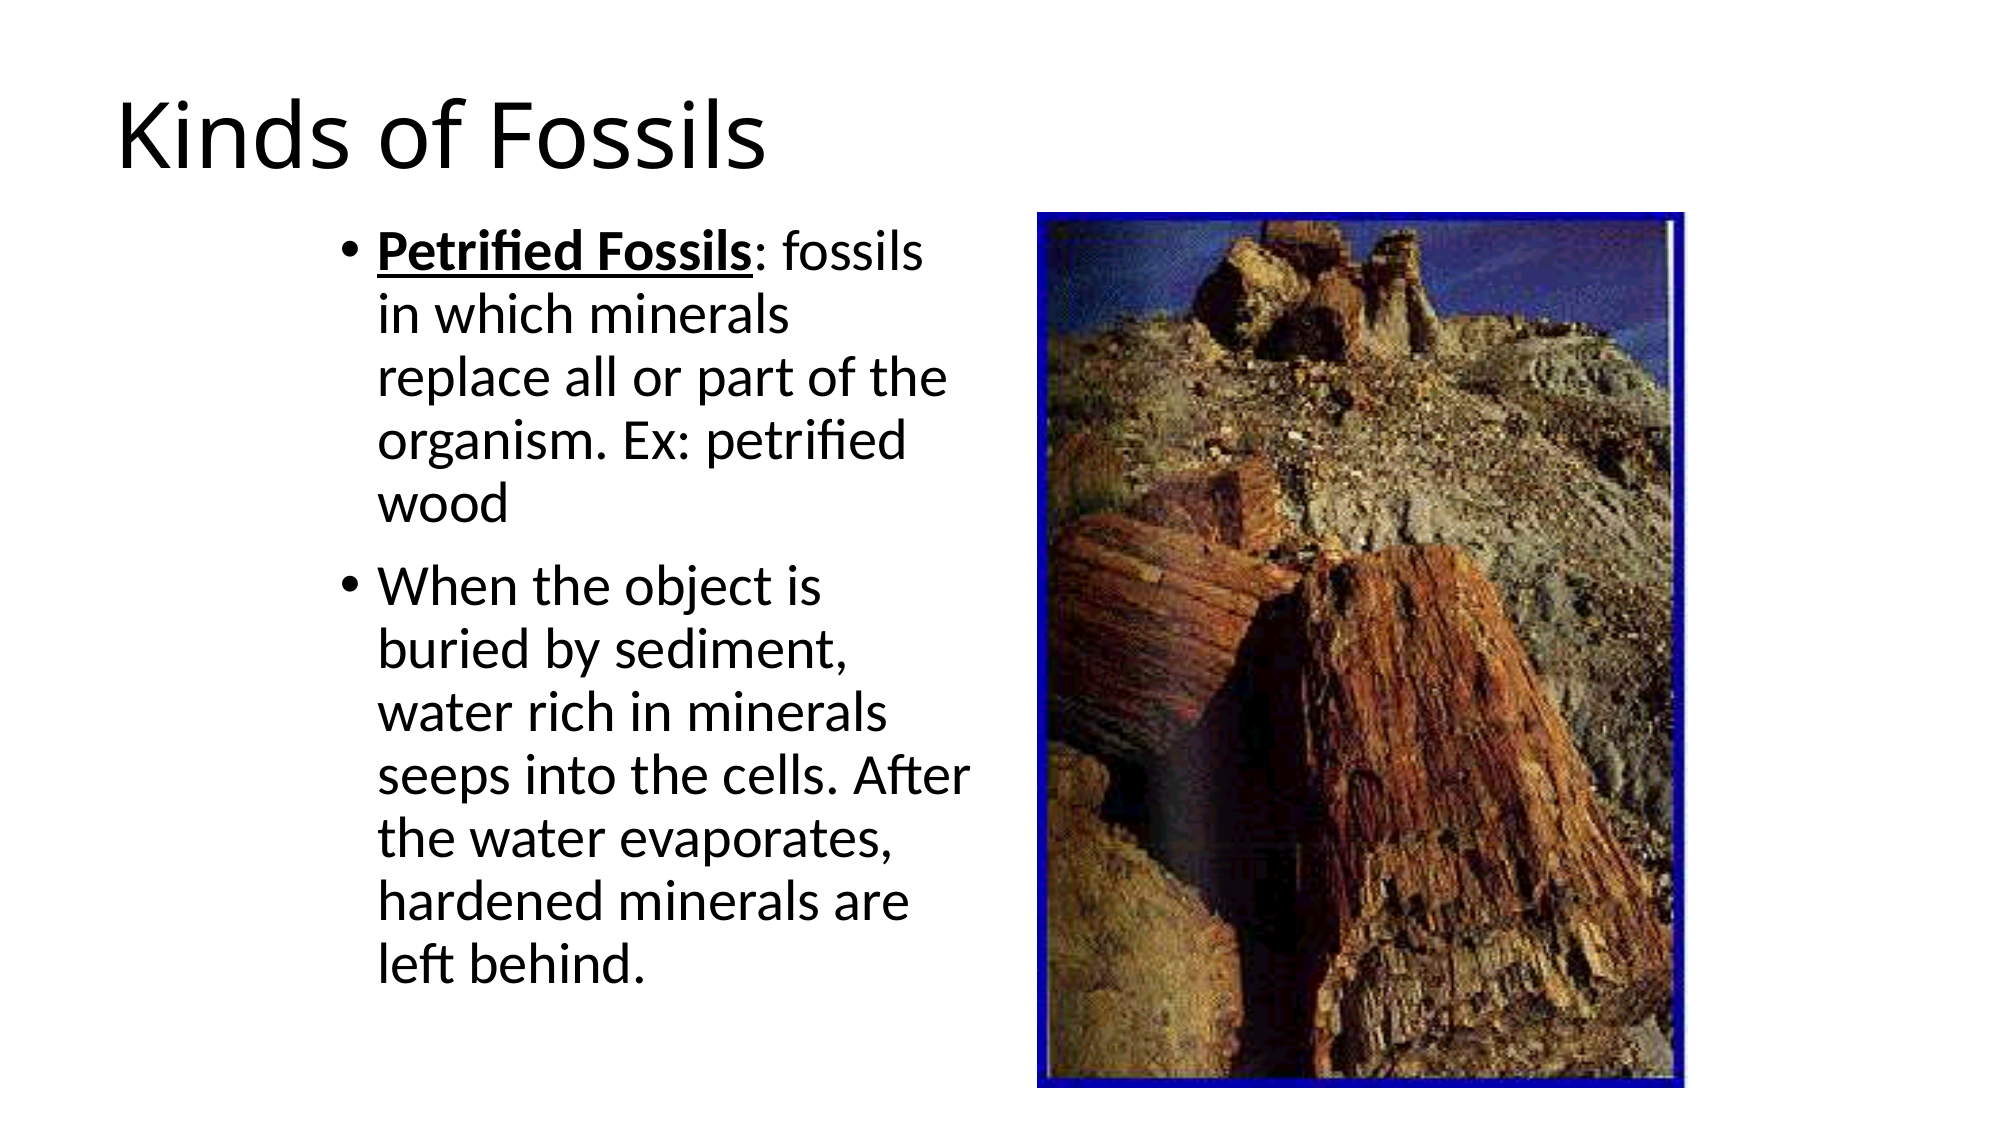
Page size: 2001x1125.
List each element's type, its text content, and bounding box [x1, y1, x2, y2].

title Kinds of Fossils [99, 45, 1900, 233]
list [1037, 212, 1688, 1088]
list Petrified Fossils: fossils in which minerals replace all or part of the organism. Ex: petrified wood When the object is buried by sediment, water rich in minerals seeps into the cells. After the water evaporates, hardened minerals are left behind. [324, 212, 988, 1075]
